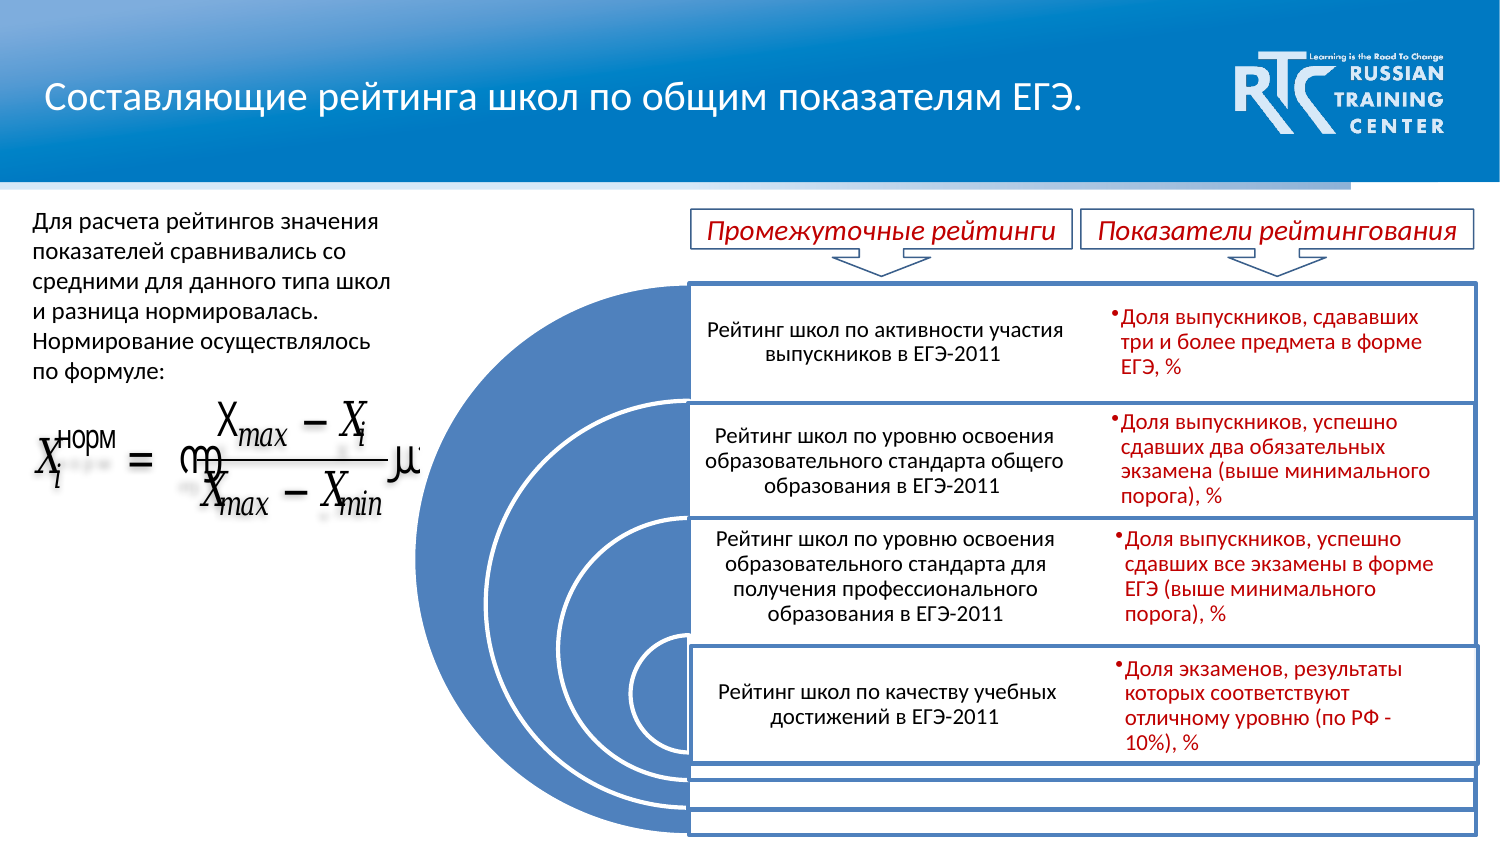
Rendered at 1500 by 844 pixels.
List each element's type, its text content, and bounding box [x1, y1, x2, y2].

text_box Показатели рейтингования [1078, 207, 1476, 279]
text_box Для расчета рейтингов значения показателей сравнивались со средними для данного типа школ и разница нормировалась. Нормирование осуществлялось по формуле: [17, 198, 408, 392]
picture [0, 0, 1500, 191]
text_box Промежуточные рейтинги [688, 207, 1075, 279]
picture [17, 397, 420, 517]
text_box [418, 283, 1483, 836]
